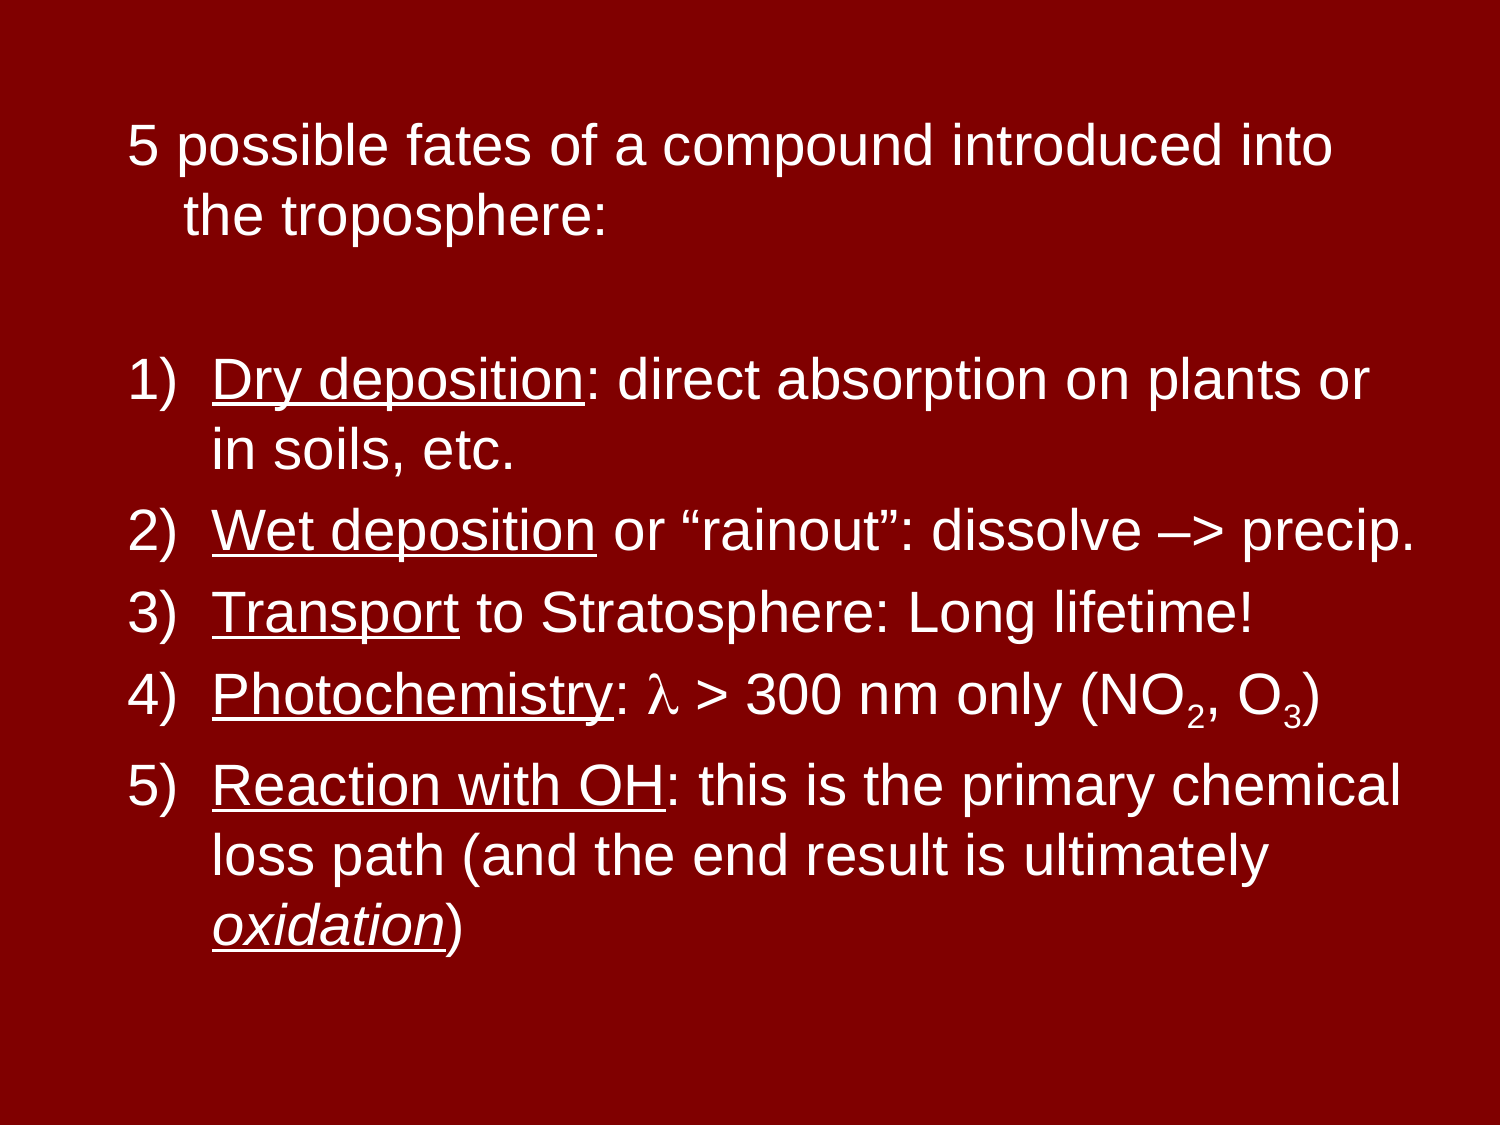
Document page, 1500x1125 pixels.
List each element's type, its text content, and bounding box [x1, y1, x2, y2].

list 5 possible fates of a compound introduced into the troposphere: Dry deposition: direct absorption on plants or in soils, etc. Wet deposition or “rainout”: dissolve –> precip. Transport to Stratosphere: Long lifetime! Photochemistry: l > 300 nm only (NO2, O3) Reaction with OH: this is the primary chemical loss path (and the end result is ultimately oxidation) [112, 99, 1438, 1001]
